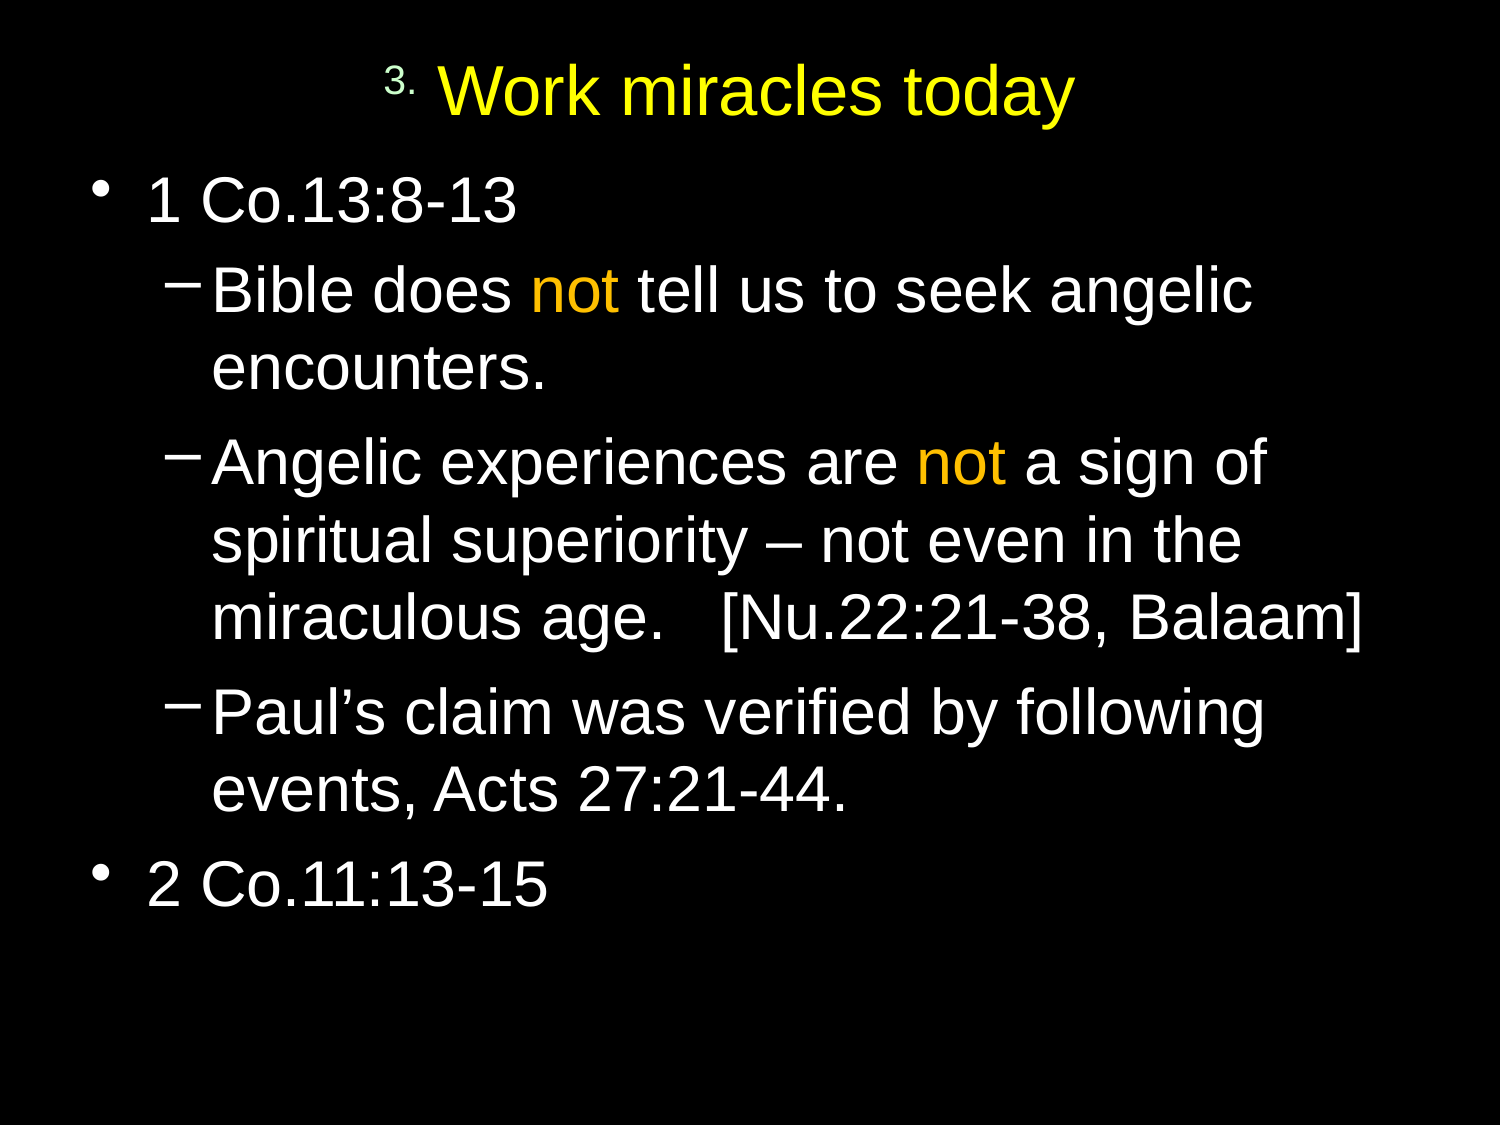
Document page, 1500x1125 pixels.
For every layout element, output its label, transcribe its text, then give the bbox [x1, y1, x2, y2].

title 3. Work miracles today [75, 24, 1425, 149]
list 1 Co.13:8-13 Bible does not tell us to seek angelic encounters. Angelic experiences are not a sign of spiritual superiority – not even in the miraculous age. [Nu.22:21-38, Balaam] Paul’s claim was verified by following events, Acts 27:21-44. 2 Co.11:13-15 [75, 149, 1425, 1038]
